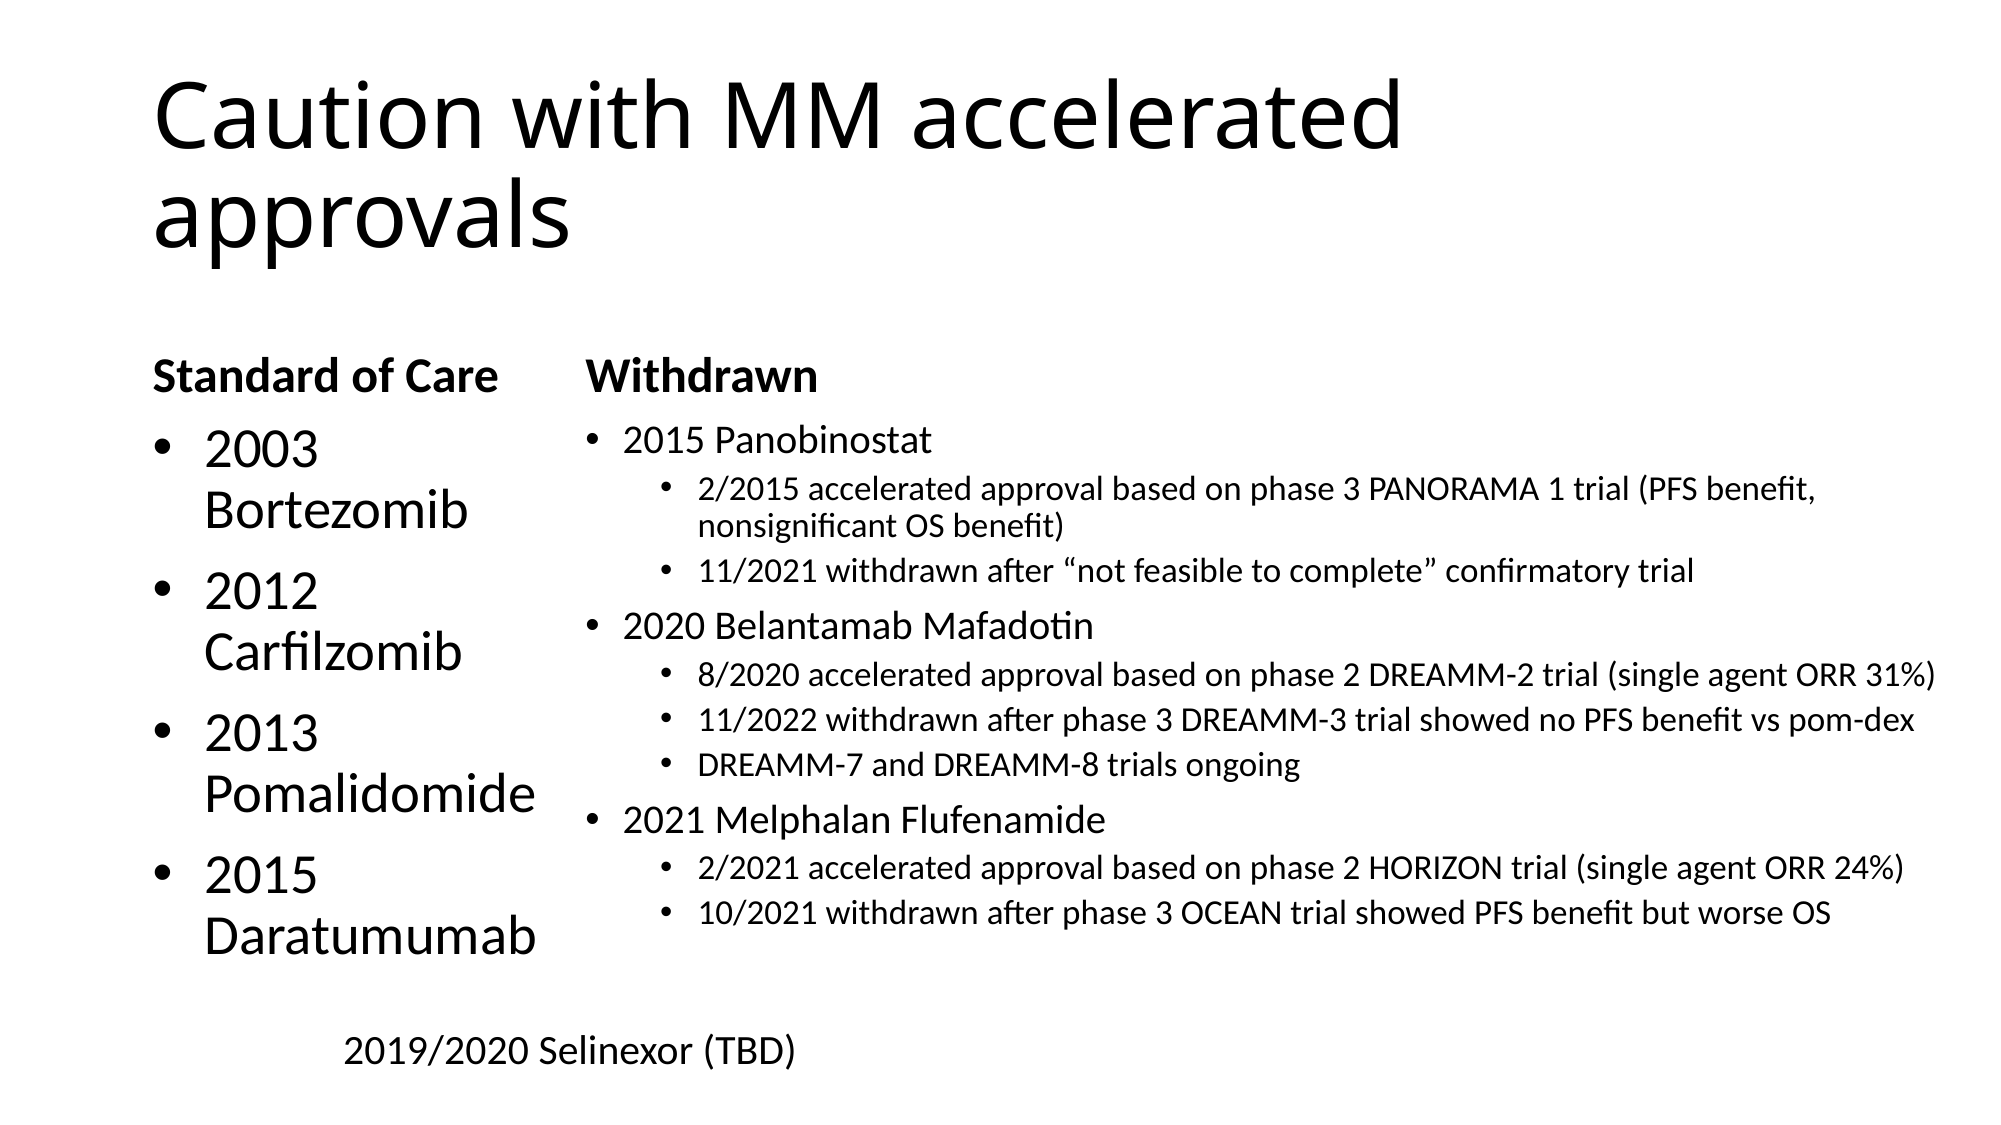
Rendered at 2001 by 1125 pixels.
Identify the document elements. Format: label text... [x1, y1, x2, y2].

text_box 2019/2020 Selinexor (TBD) [328, 1015, 813, 1081]
list Withdrawn [570, 275, 1863, 410]
list 2003 Bortezomib 2012 Carfilzomib 2013 Pomalidomide 2015 Daratumumab [137, 410, 557, 1016]
title Caution with MM accelerated approvals [137, 59, 1863, 278]
list 2015 Panobinostat 2/2015 accelerated approval based on phase 3 PANORAMA 1 trial (PFS benefit, nonsignificant OS benefit) 11/2021 withdrawn after “not feasible to complete” confirmatory trial 2020 Belantamab Mafadotin 8/2020 accelerated approval based on phase 2 DREAMM-2 trial (single agent ORR 31%) 11/2022 withdrawn after phase 3 DREAMM-3 trial showed no PFS benefit vs pom-dex DREAMM-7 and DREAMM-8 trials ongoing 2021 Melphalan Flufenamide 2/2021 accelerated approval based on phase 2 HORIZON trial (single agent ORR 24%) 10/2021 withdrawn after phase 3 OCEAN trial showed PFS benefit but worse OS [570, 410, 1977, 1016]
list Standard of Care [137, 275, 557, 410]
